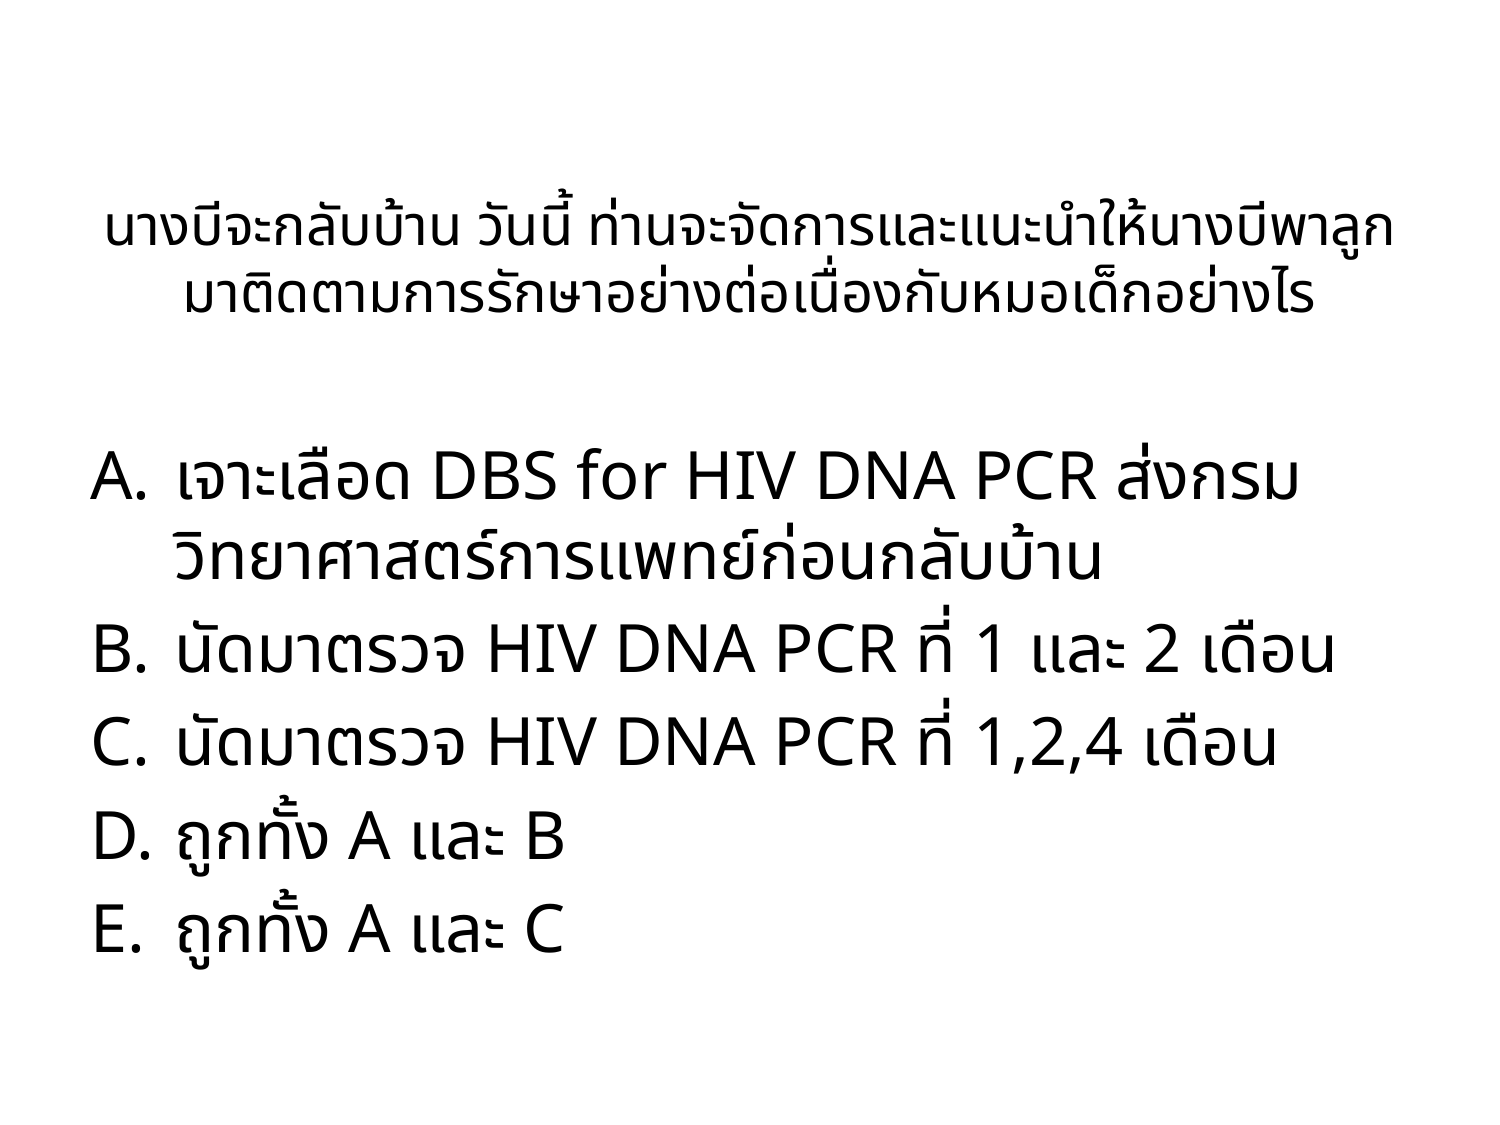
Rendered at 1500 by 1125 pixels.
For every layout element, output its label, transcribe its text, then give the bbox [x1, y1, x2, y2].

title นางบีจะกลับบ้าน วันนี้ ท่านจะจัดการและแนะนำให้นางบีพาลูกมาติดตามการรักษาอย่างต่อเนื่องกับหมอเด็กอย่างไร [75, 162, 1425, 350]
list เจาะเลือด DBS for HIV DNA PCR ส่งกรมวิทยาศาสตร์การแพทย์ก่อนกลับบ้าน นัดมาตรวจ HIV DNA PCR ที่ 1 และ 2 เดือน นัดมาตรวจ HIV DNA PCR ที่ 1,2,4 เดือน ถูกทั้ง A และ B ถูกทั้ง A และ C [75, 425, 1425, 1125]
